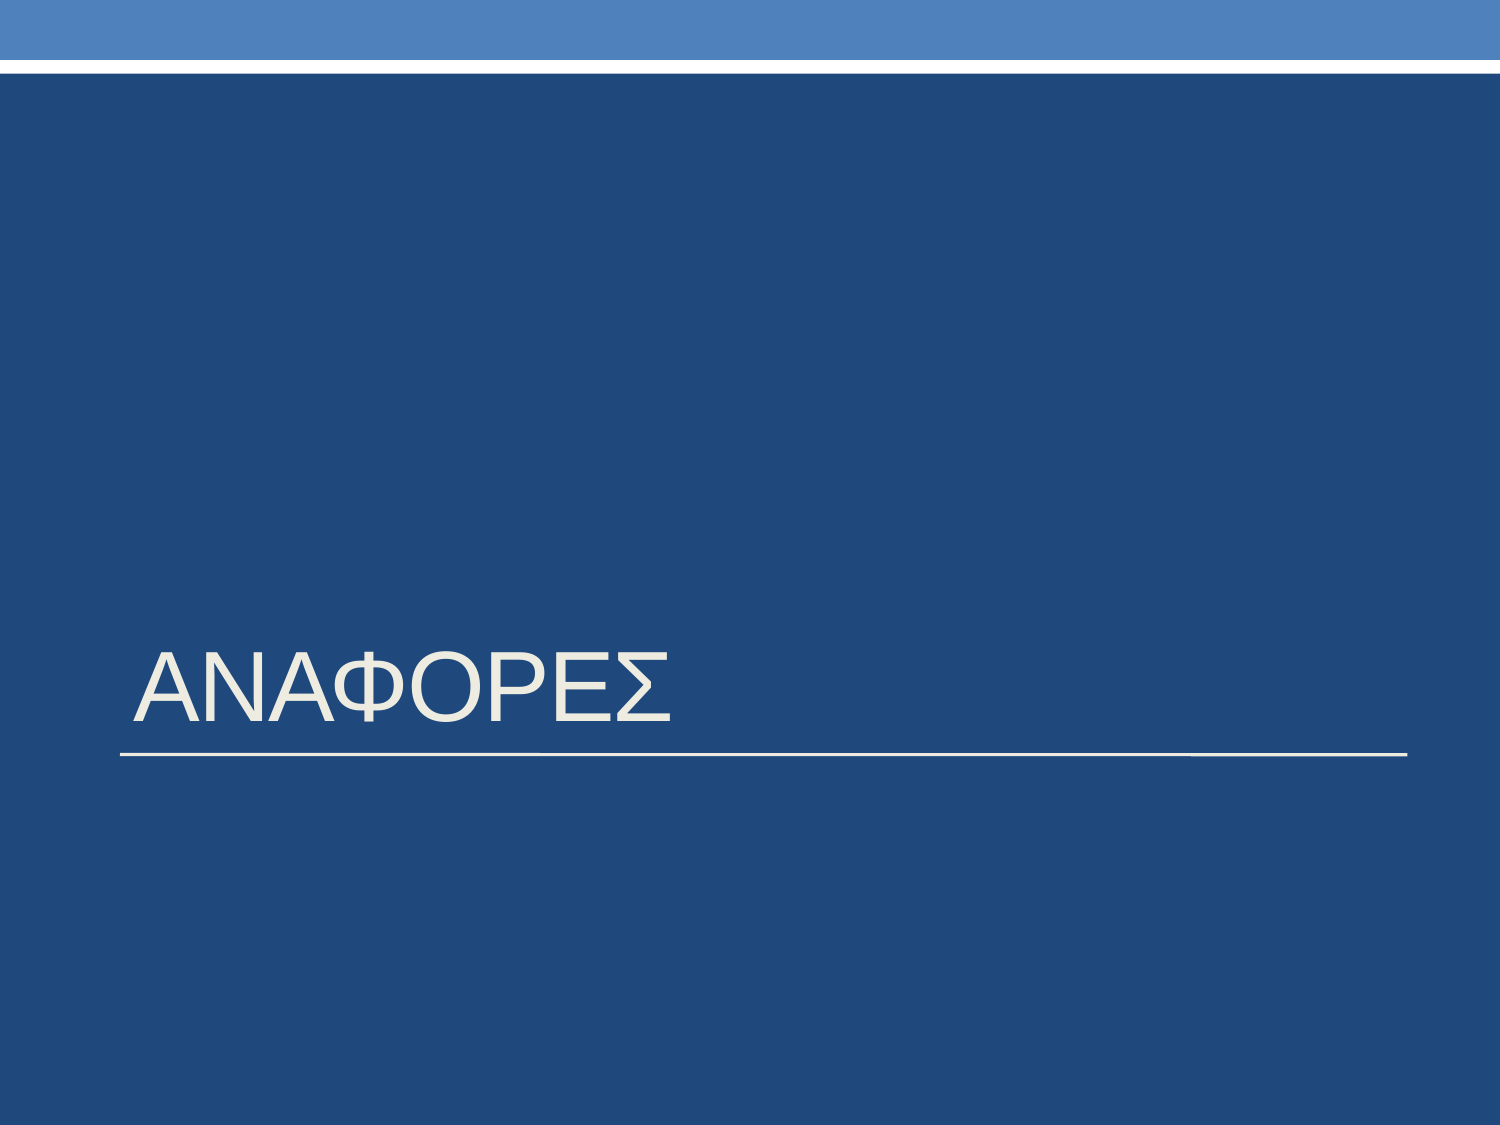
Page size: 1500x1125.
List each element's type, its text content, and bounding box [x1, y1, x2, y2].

title ΑΝΑΦΟΡΕΣ [118, 387, 1394, 749]
